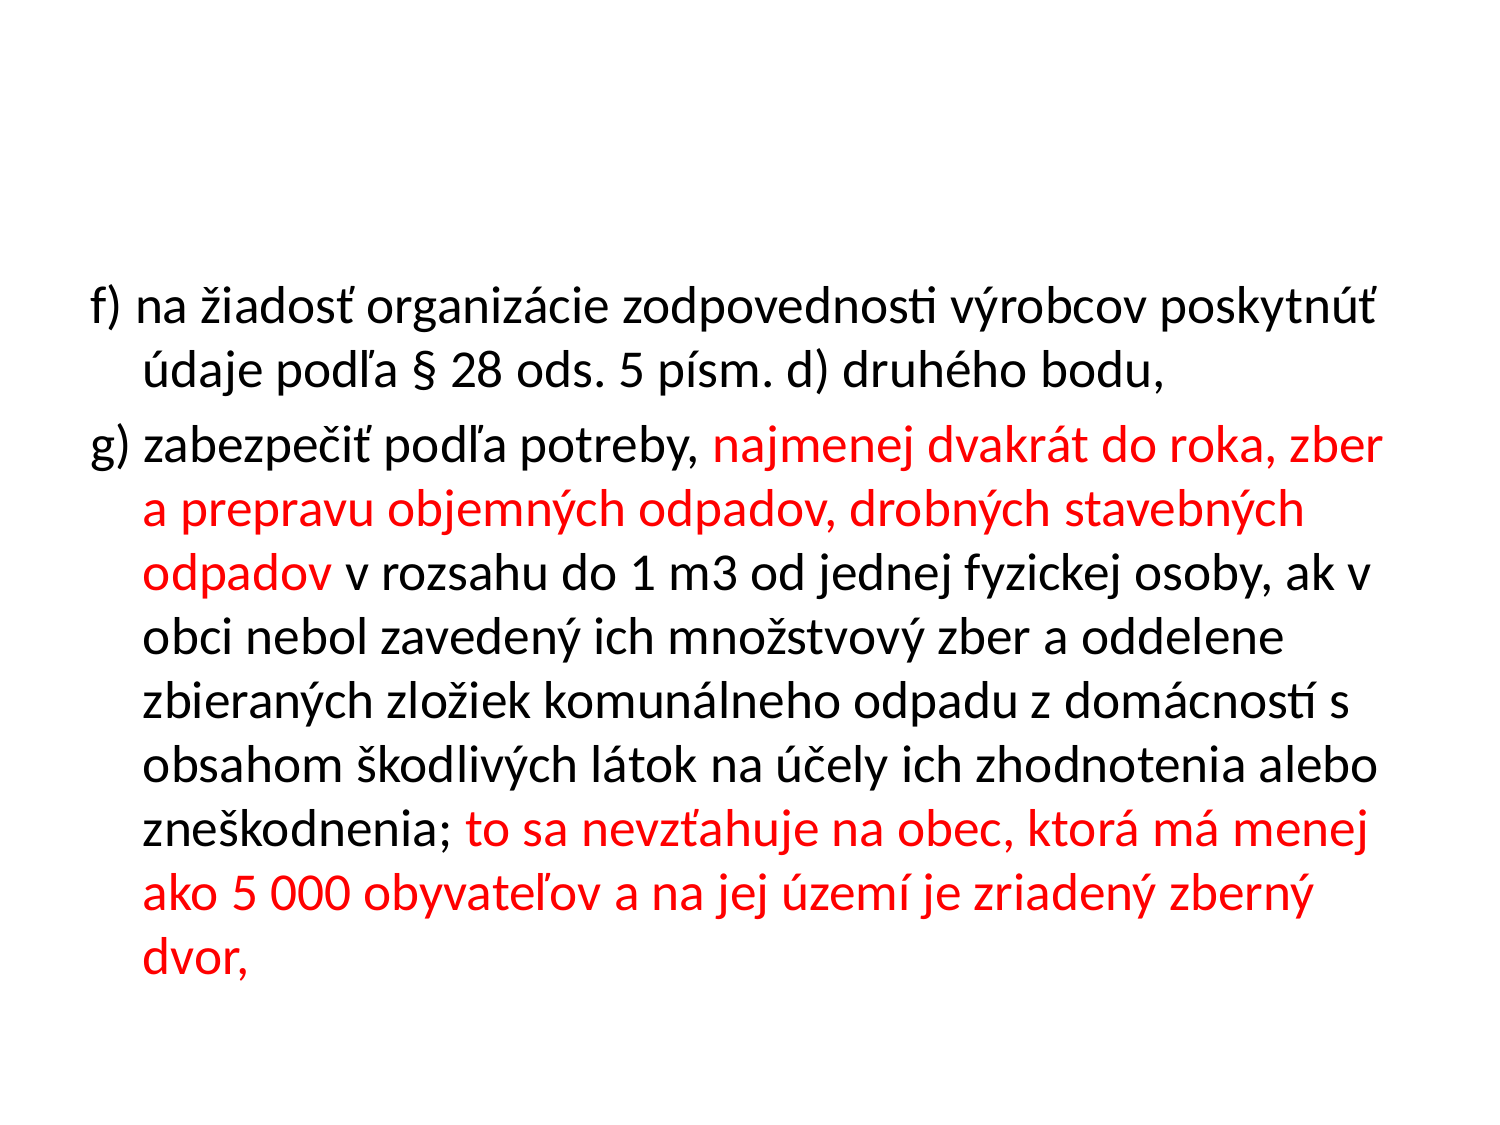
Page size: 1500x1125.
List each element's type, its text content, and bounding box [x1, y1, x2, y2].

list f) na žiadosť organizácie zodpovednosti výrobcov poskytnúť údaje podľa § 28 ods. 5 písm. d) druhého bodu, g) zabezpečiť podľa potreby, najmenej dvakrát do roka, zber a prepravu objemných odpadov, drobných stavebných odpadov v rozsahu do 1 m3 od jednej fyzickej osoby, ak v obci nebol zavedený ich množstvový zber a oddelene zbieraných zložiek komunálneho odpadu z domácností s obsahom škodlivých látok na účely ich zhodnotenia alebo zneškodnenia; to sa nevzťahuje na obec, ktorá má menej ako 5 000 obyvateľov a na jej území je zriadený zberný dvor, [75, 262, 1425, 1005]
